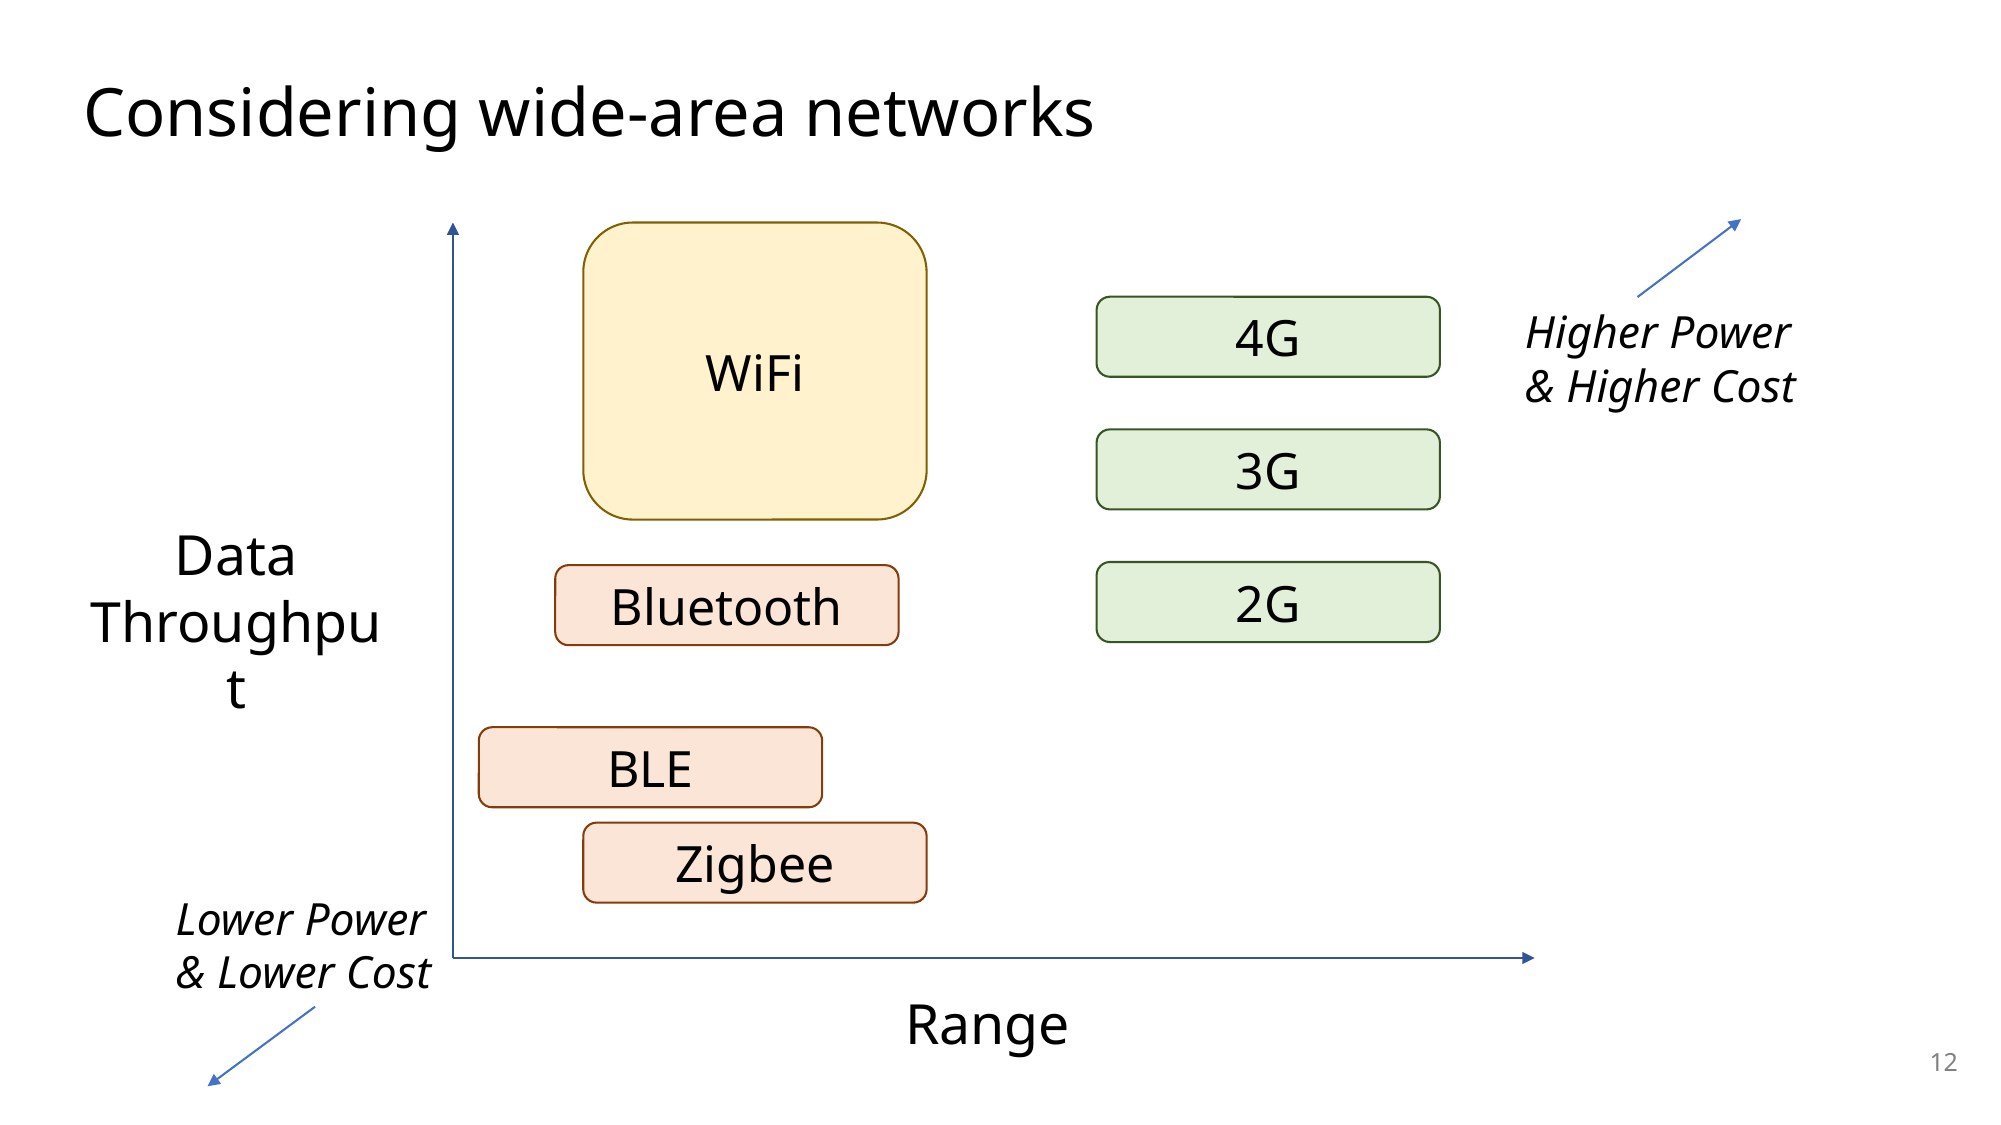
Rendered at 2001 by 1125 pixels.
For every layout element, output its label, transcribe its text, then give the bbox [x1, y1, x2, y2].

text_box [1637, 219, 1742, 297]
text_box Data Throughput [68, 512, 406, 728]
slide_number 12 [1853, 1019, 1974, 1106]
text_box Higher Power & Higher Cost [1510, 297, 1834, 419]
text_box Bluetooth [554, 564, 900, 647]
text_box Zigbee [582, 821, 928, 904]
text_box 4G [1095, 295, 1441, 378]
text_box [207, 1006, 316, 1087]
text_box BLE [477, 726, 824, 809]
title Considering wide-area networks [68, 64, 1932, 190]
text_box WiFi [582, 221, 928, 521]
text_box Range [837, 982, 1139, 1064]
text_box Lower Power & Lower Cost [160, 883, 466, 1006]
text_box 2G [1095, 560, 1441, 644]
text_box 3G [1095, 428, 1441, 511]
